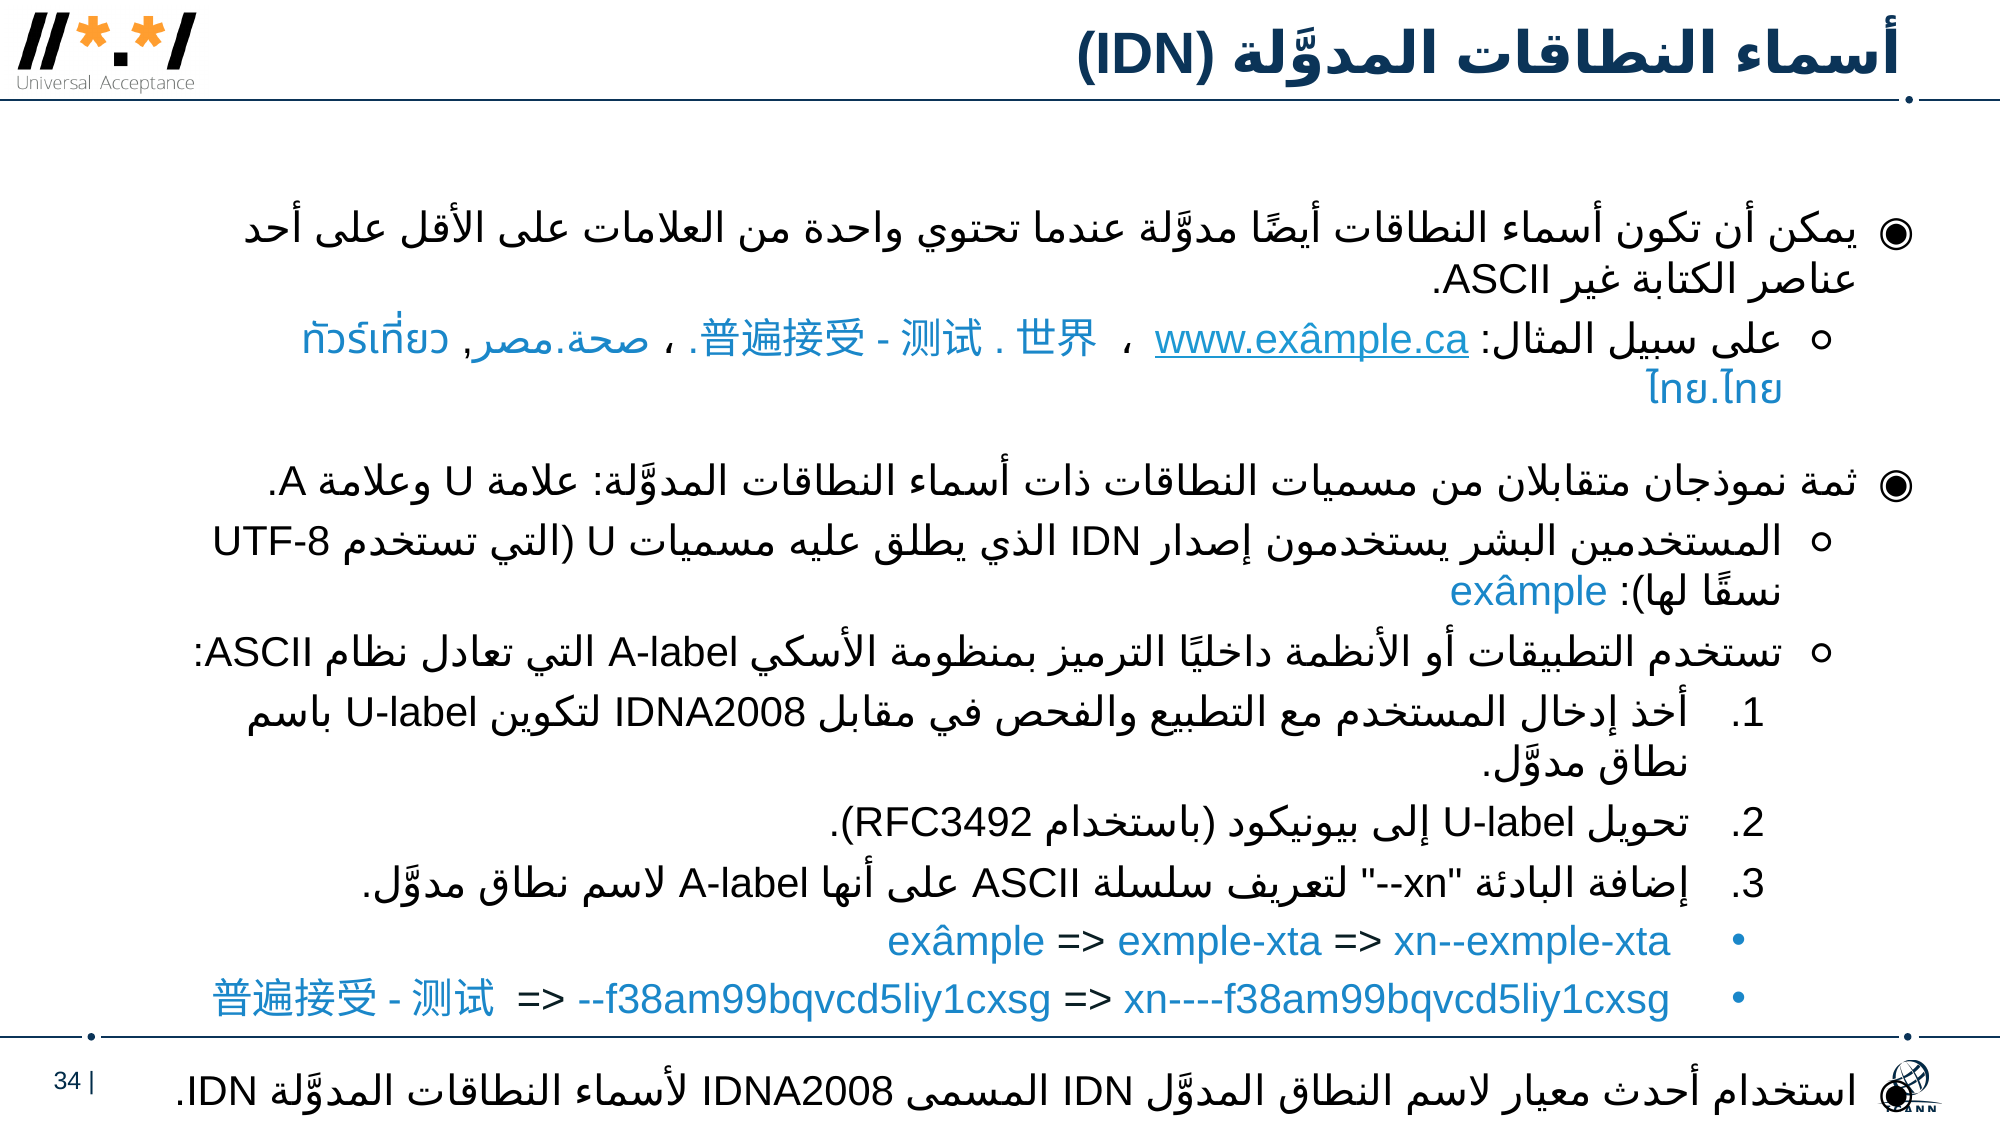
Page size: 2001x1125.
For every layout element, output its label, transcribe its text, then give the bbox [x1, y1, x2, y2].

picture [1877, 1060, 1942, 1112]
title أسماء النطاقات المدوَّلة (IDN) [211, 7, 1917, 82]
picture [1883, 1083, 1910, 1110]
list يمكن أن تكون أسماء النطاقات أيضًا مدوَّلة عندما تحتوي واحدة من العلامات على الأقل على أحد عناصر الكتابة غير ASCII. على سبيل المثال: www.exâmple.ca ، 普遍接受-测试.世界. ، صحة.مصر, ทัวร์เที่ยวไทย.ไทย ثمة نموذجان متقابلان من مسميات النطاقات ذات أسماء النطاقات المدوَّلة: علامة U وعلامة A. المستخدمين البشر يستخدمون إصدار IDN الذي يطلق عليه مسميات U (التي تستخدم UTF-8 نسقًا لها): exâmple تستخدم التطبيقات أو الأنظمة داخليًا الترميز بمنظومة الأسكي A-label التي تعادل نظام ASCII: أخذ إدخال المستخدم مع التطبيع والفحص في مقابل IDNA2008 لتكوين U-label باسم نطاق مدوَّل. تحويل U-label إلى بيونيكود (باستخدام RFC3492). إضافة البادئة "xn--" لتعريف سلسلة ASCII على أنها A-label لاسم نطاق مدوَّل. exâmple => exmple-xta => xn--exmple-xta 普遍接受-测试 => --f38am99bqvcd5liy1cxsg => xn----f38am99bqvcd5liy1cxsg استخدام أحدث معيار لاسم النطاق المدوَّل IDN المسمى IDNA2008 لأسماء النطاقات المدوَّلة IDN. عدم استخدام المكتبات لإصدار IDNA2003 القديم. [169, 201, 1915, 991]
picture [4, 5, 209, 99]
